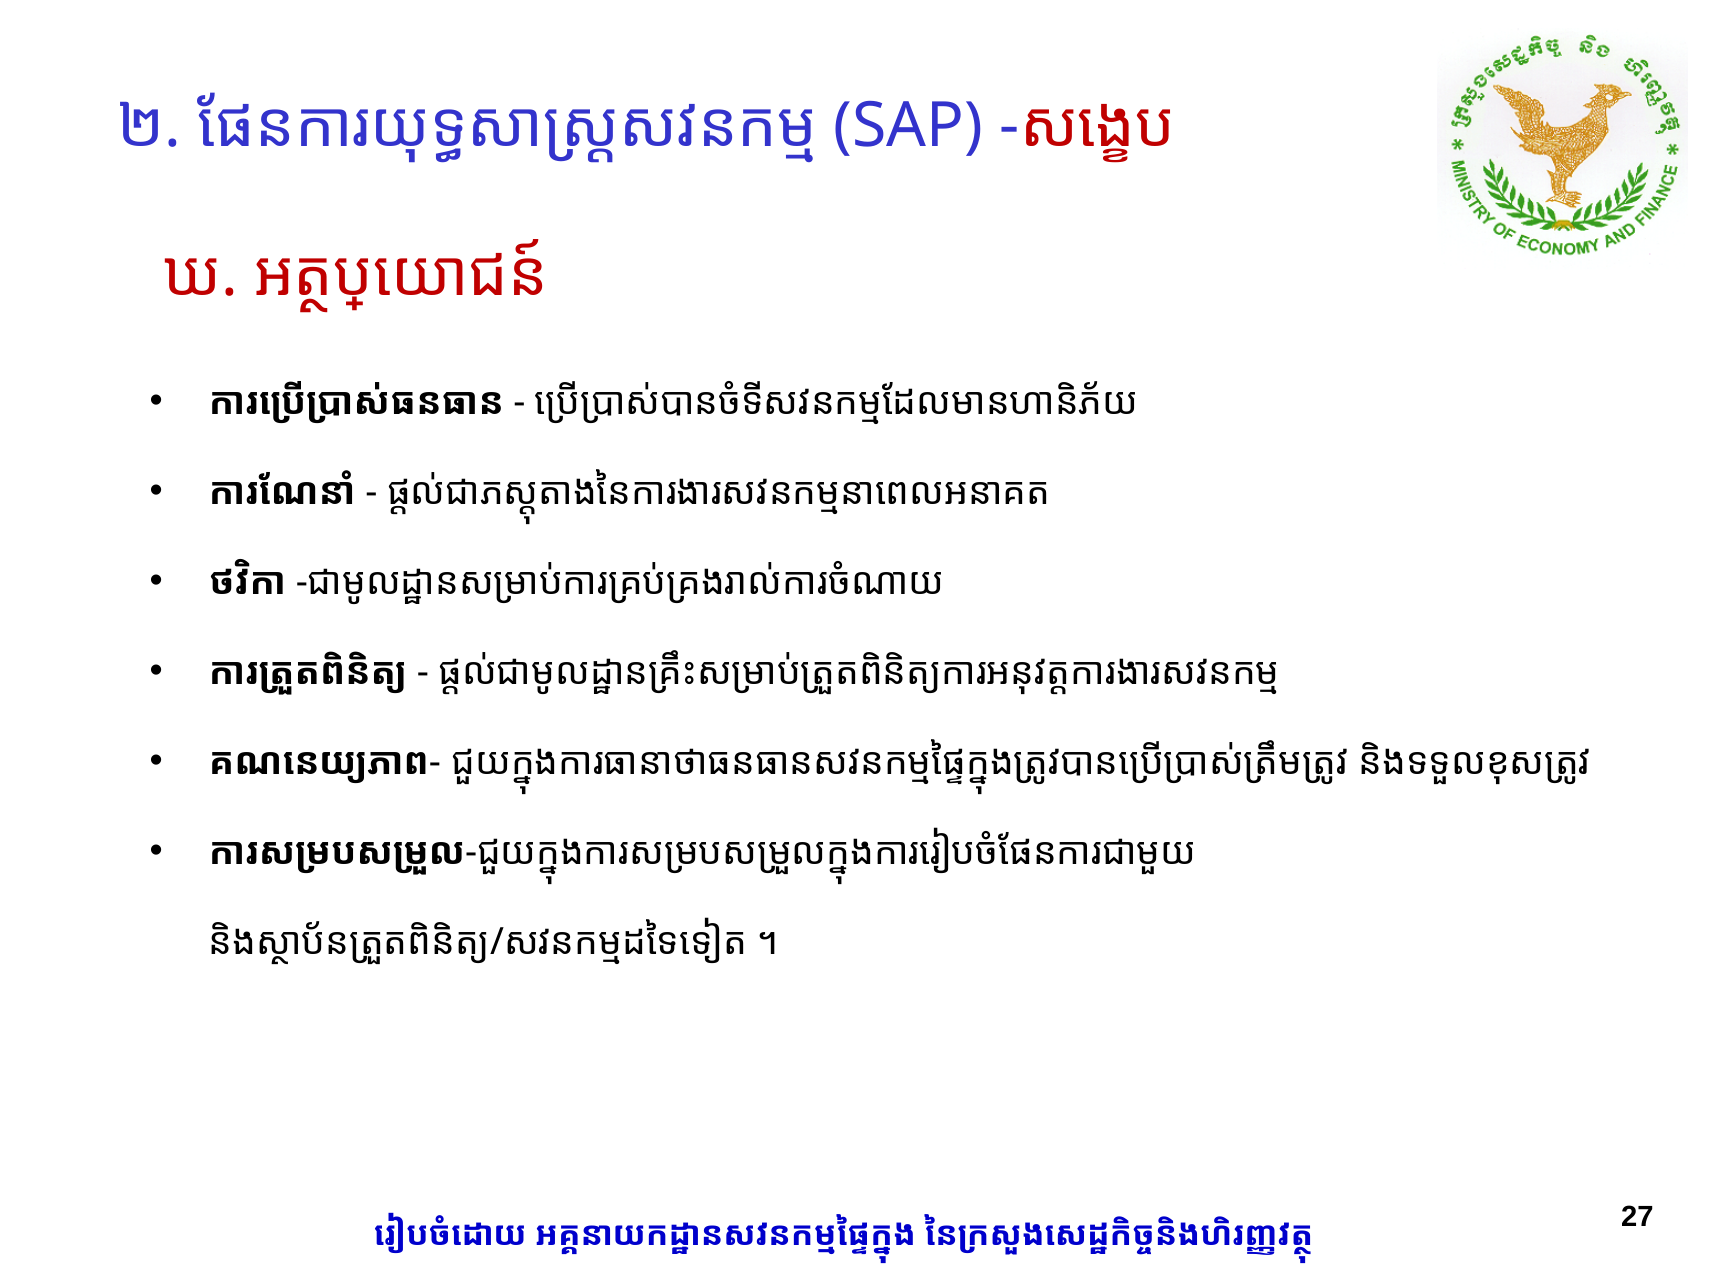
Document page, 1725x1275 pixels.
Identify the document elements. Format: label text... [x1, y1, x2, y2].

title ឃ. អត្ថប្រយោជន៍ [146, 197, 1345, 323]
picture [1437, 28, 1688, 270]
text_box ការប្រើប្រាស់ធនធាន - ប្រើប្រាស់បានចំទីសវនកម្មដែលមានហានិភ័យ ការណែនាំ - ផ្តល់ជាភស្តុតាងនៃការងារសវនកម្មនាពេលអនាគត ថវិកា​ -ជាមូលដ្ឋានសម្រាប់ការគ្រប់គ្រងរាល់ការចំណាយ ការត្រួតពិនិត្យ - ផ្តល់ជាមូលដ្ឋានគ្រឹះសម្រាប់ត្រួតពិនិត្យការអនុវត្តការងារសវនកម្ម គណនេយ្យភាព- ជួយក្នុងការធានាថាធនធានសវនកម្មផ្ទៃក្នុងត្រូវបានប្រើប្រាស់ត្រឹមត្រូវ និងទទួលខុសត្រូវ ការសម្របសម្រួល-ជួយក្នុងការសម្របសម្រួលក្នុងការរៀបចំផែនការជាមួយ និងស្ថាប័នត្រួតពិនិត្យ/សវនកម្មដទៃទៀត ។ [133, 323, 1629, 970]
text_box ២. ផែនការយុទ្ធសាស្រ្តសវនកម្ម (SAP) -សង្ខេប ​ [100, 47, 1407, 195]
